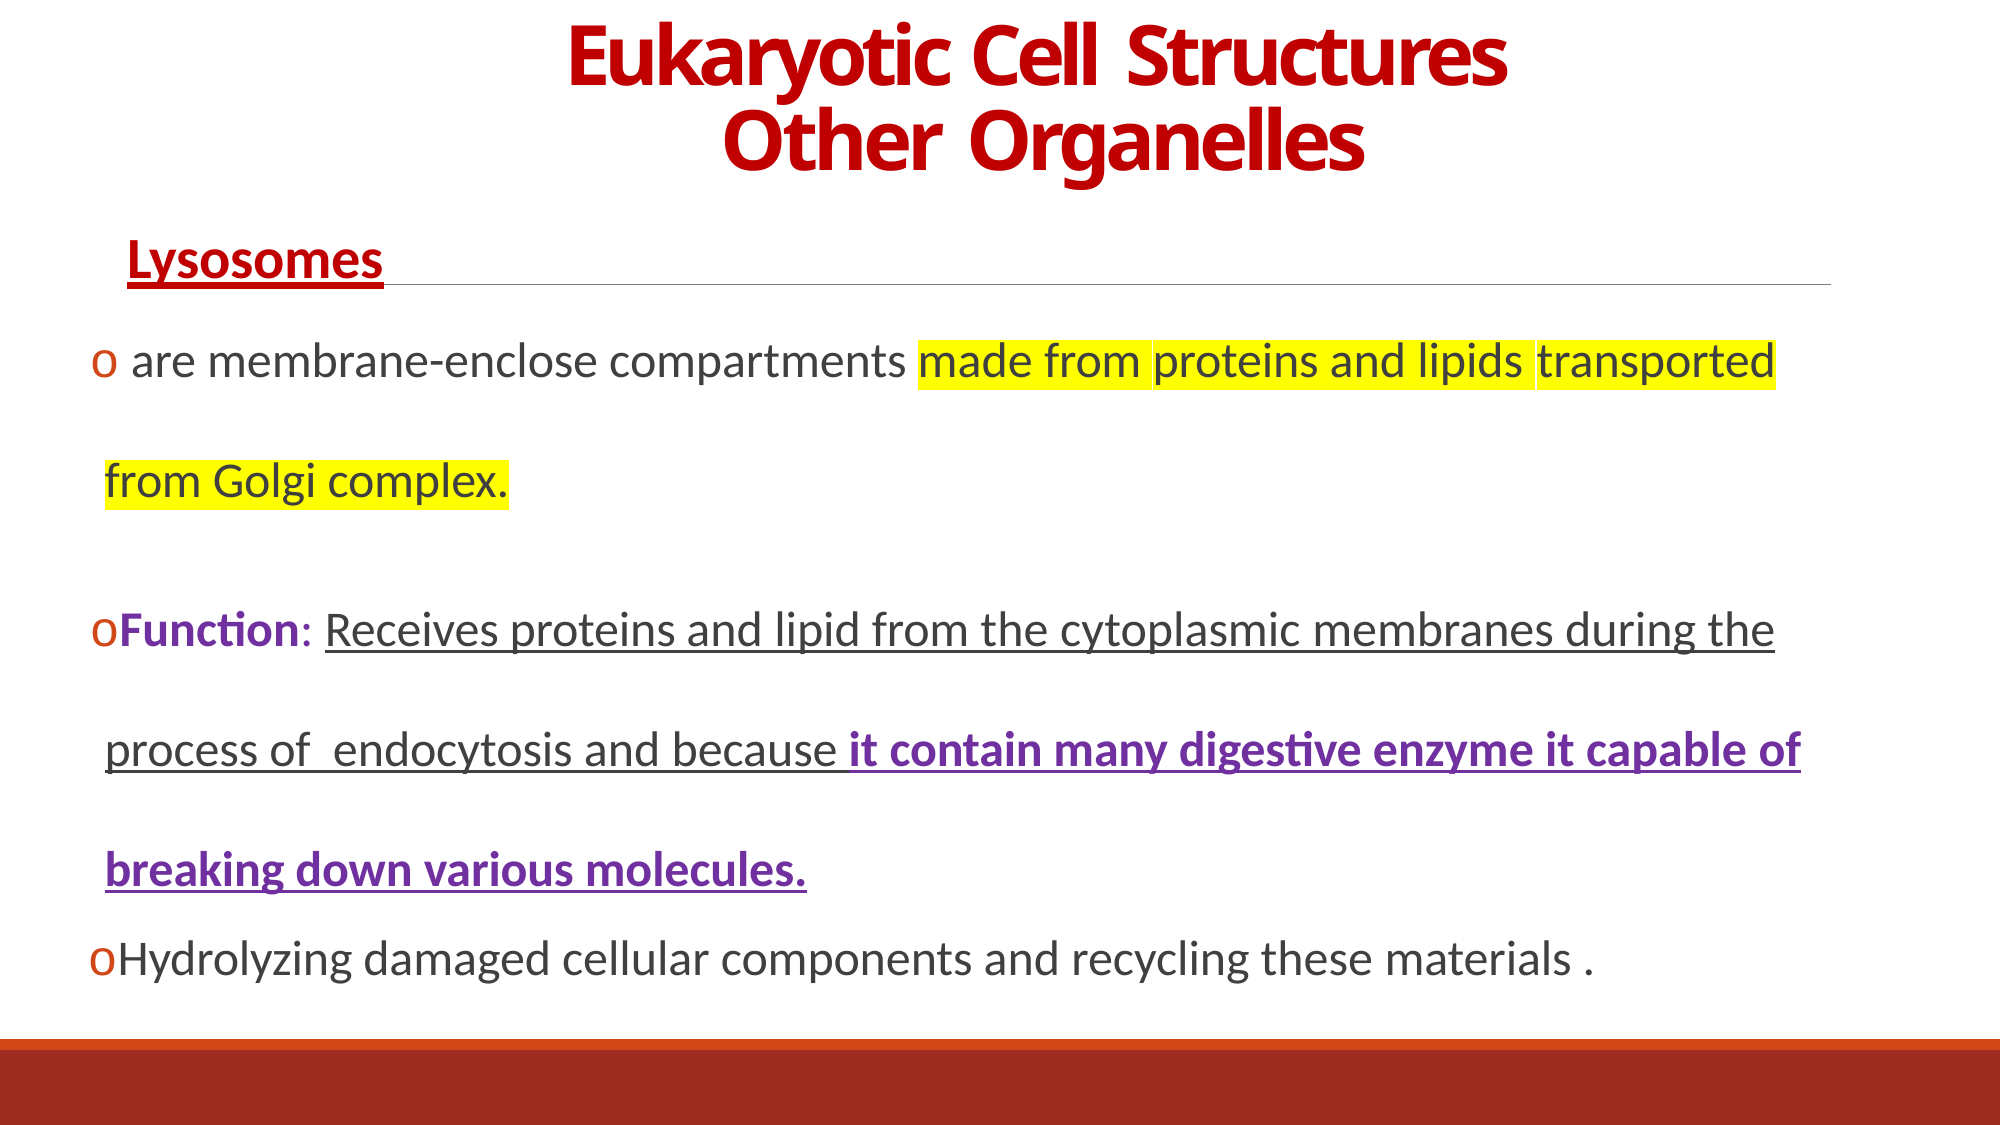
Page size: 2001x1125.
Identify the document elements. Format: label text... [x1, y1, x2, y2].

text_box Lysosomes [112, 212, 1113, 297]
text_box Eukaryotic Cell Structures Other Organelles [562, 0, 1663, 188]
text_box o are membrane-enclose compartments made from proteins and lipids transported from Golgi complex. oFunction: Receives proteins and lipid from the cytoplasmic membranes during the process of endocytosis and because it contain many digestive enzyme it capable of breaking down various molecules. oHydrolyzing damaged cellular components and recycling these materials . [87, 324, 1893, 985]
